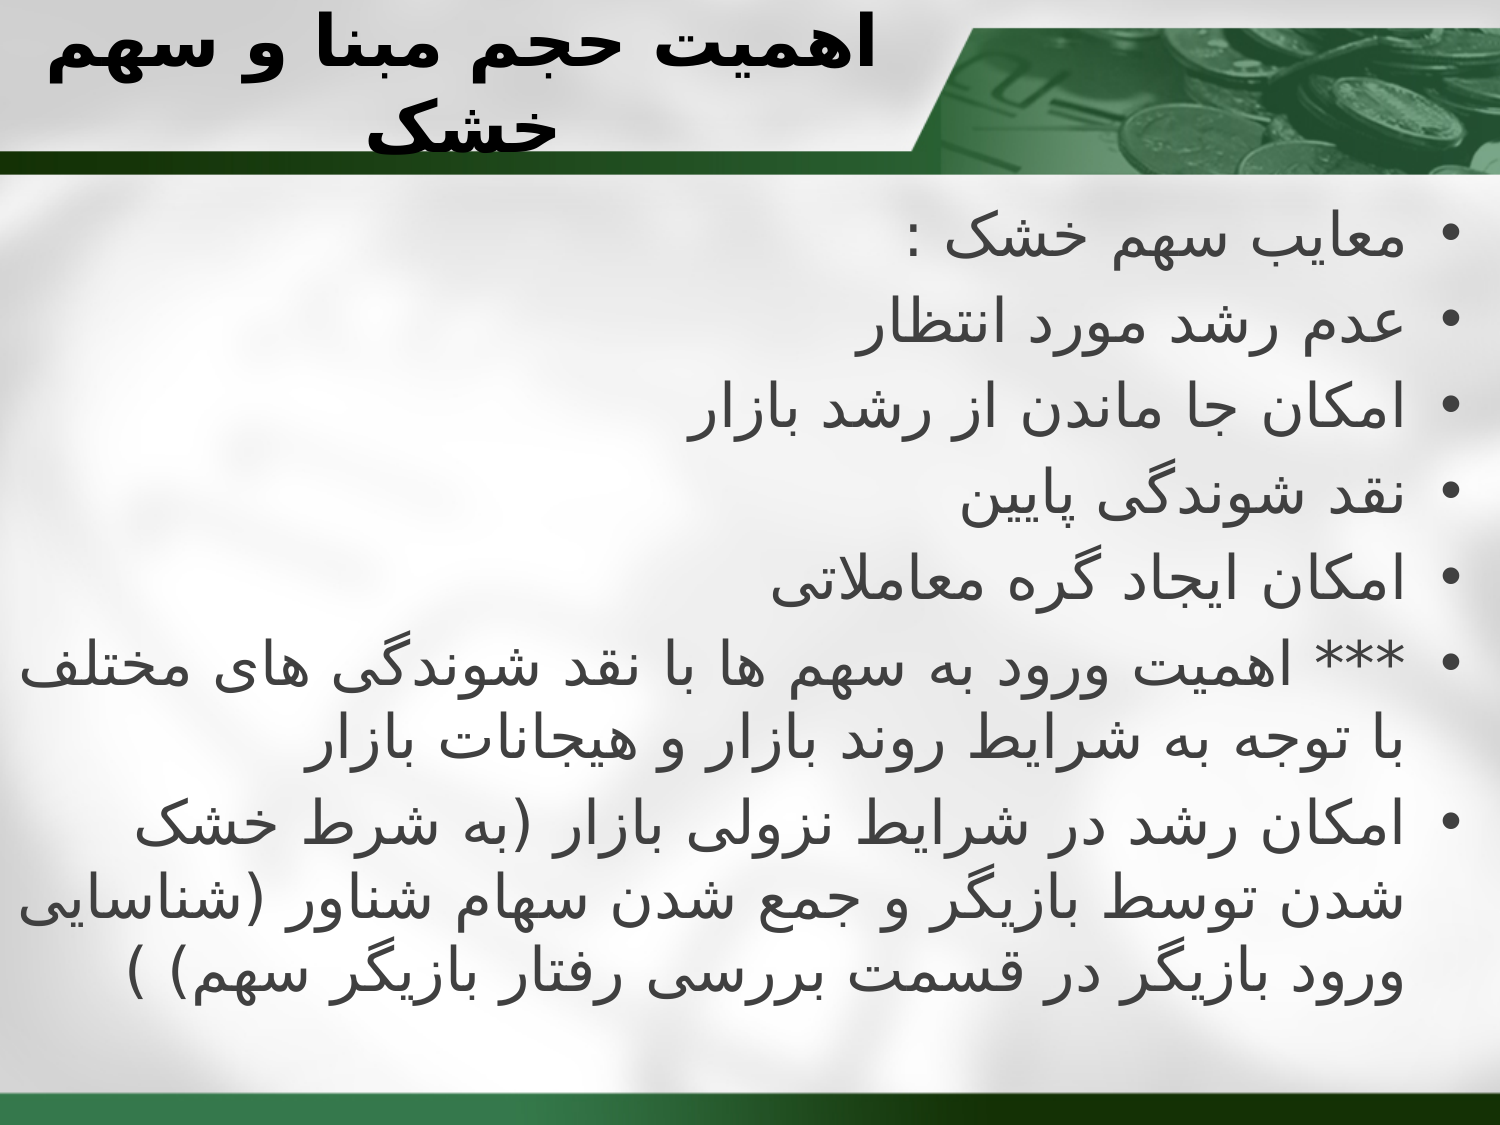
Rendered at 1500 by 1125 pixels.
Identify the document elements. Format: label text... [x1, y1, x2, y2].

list معایب سهم خشک : عدم رشد مورد انتظار امکان جا ماندن از رشد بازار نقد شوندگی پایین امکان ایجاد گره معاملاتی *** اهمیت ورود به سهم ها با نقد شوندگی های مختلف با توجه به شرایط روند بازار و هیجانات بازار امکان رشد در شرایط نزولی بازار (به شرط خشک شدن توسط بازیگر و جمع شدن سهام شناور (شناسایی ورود بازیگر در قسمت بررسی رفتار بازیگر سهم) ) [0, 187, 1475, 1088]
picture [0, 0, 1500, 1125]
title اهمیت حجم مبنا و سهم خشک [0, 0, 925, 175]
